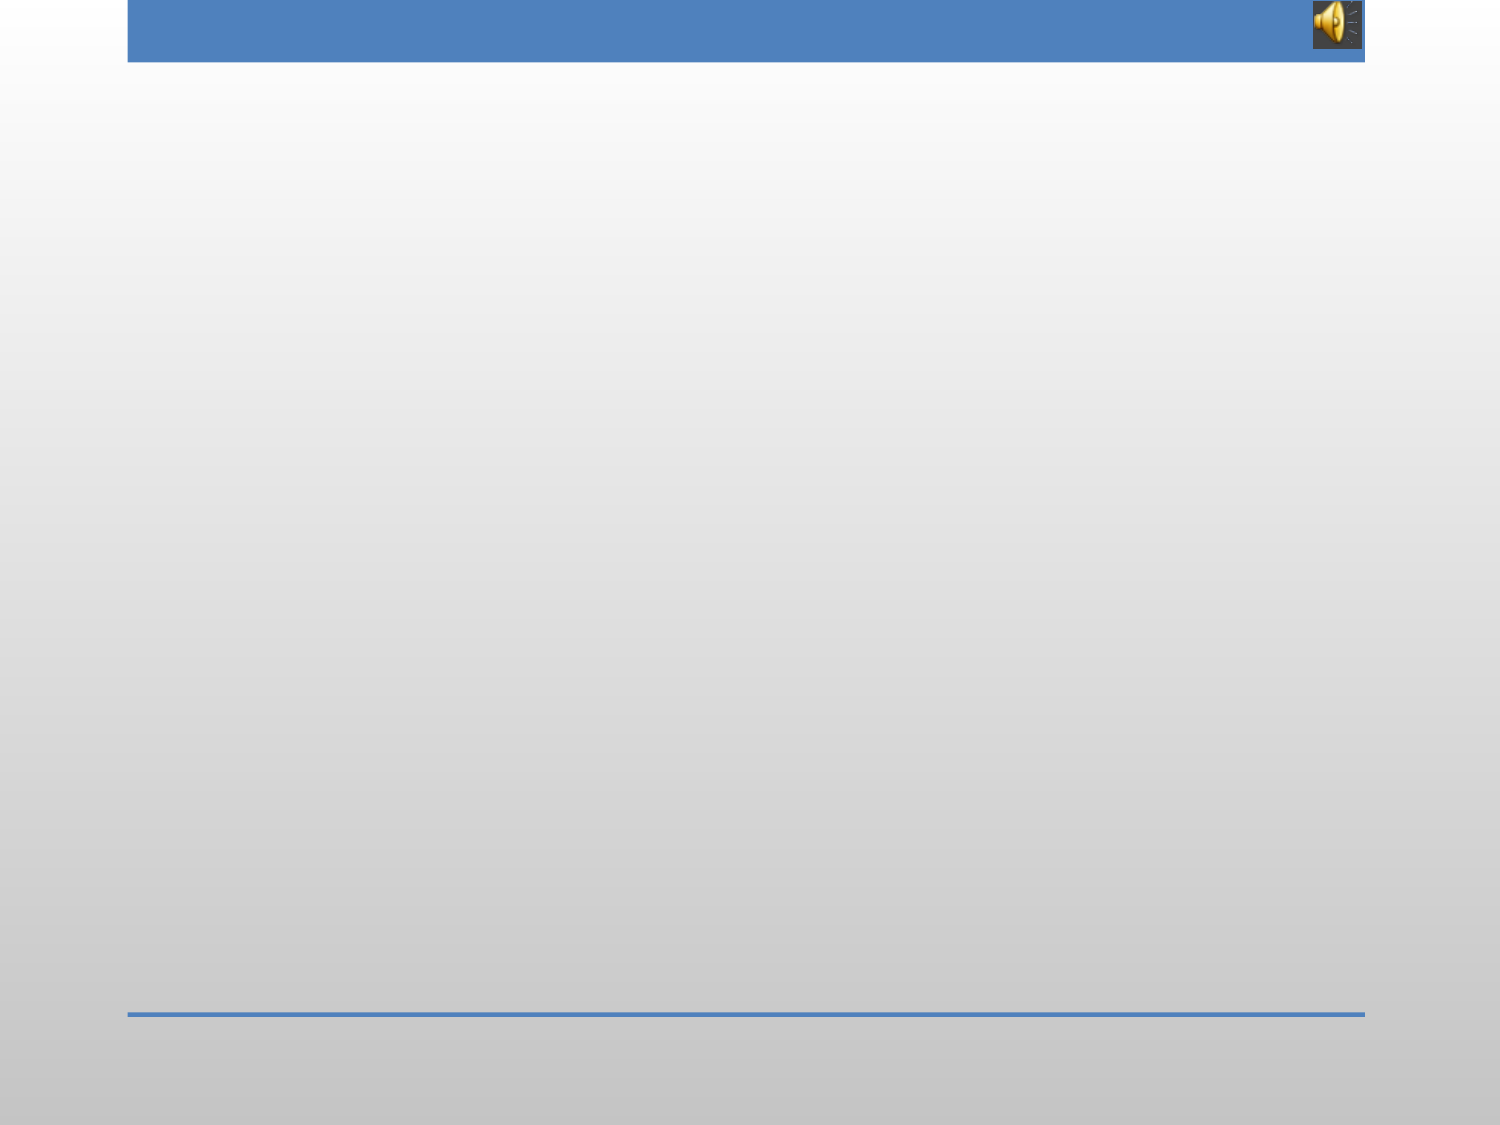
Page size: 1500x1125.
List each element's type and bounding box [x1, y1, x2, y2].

picture [1311, 0, 1364, 51]
